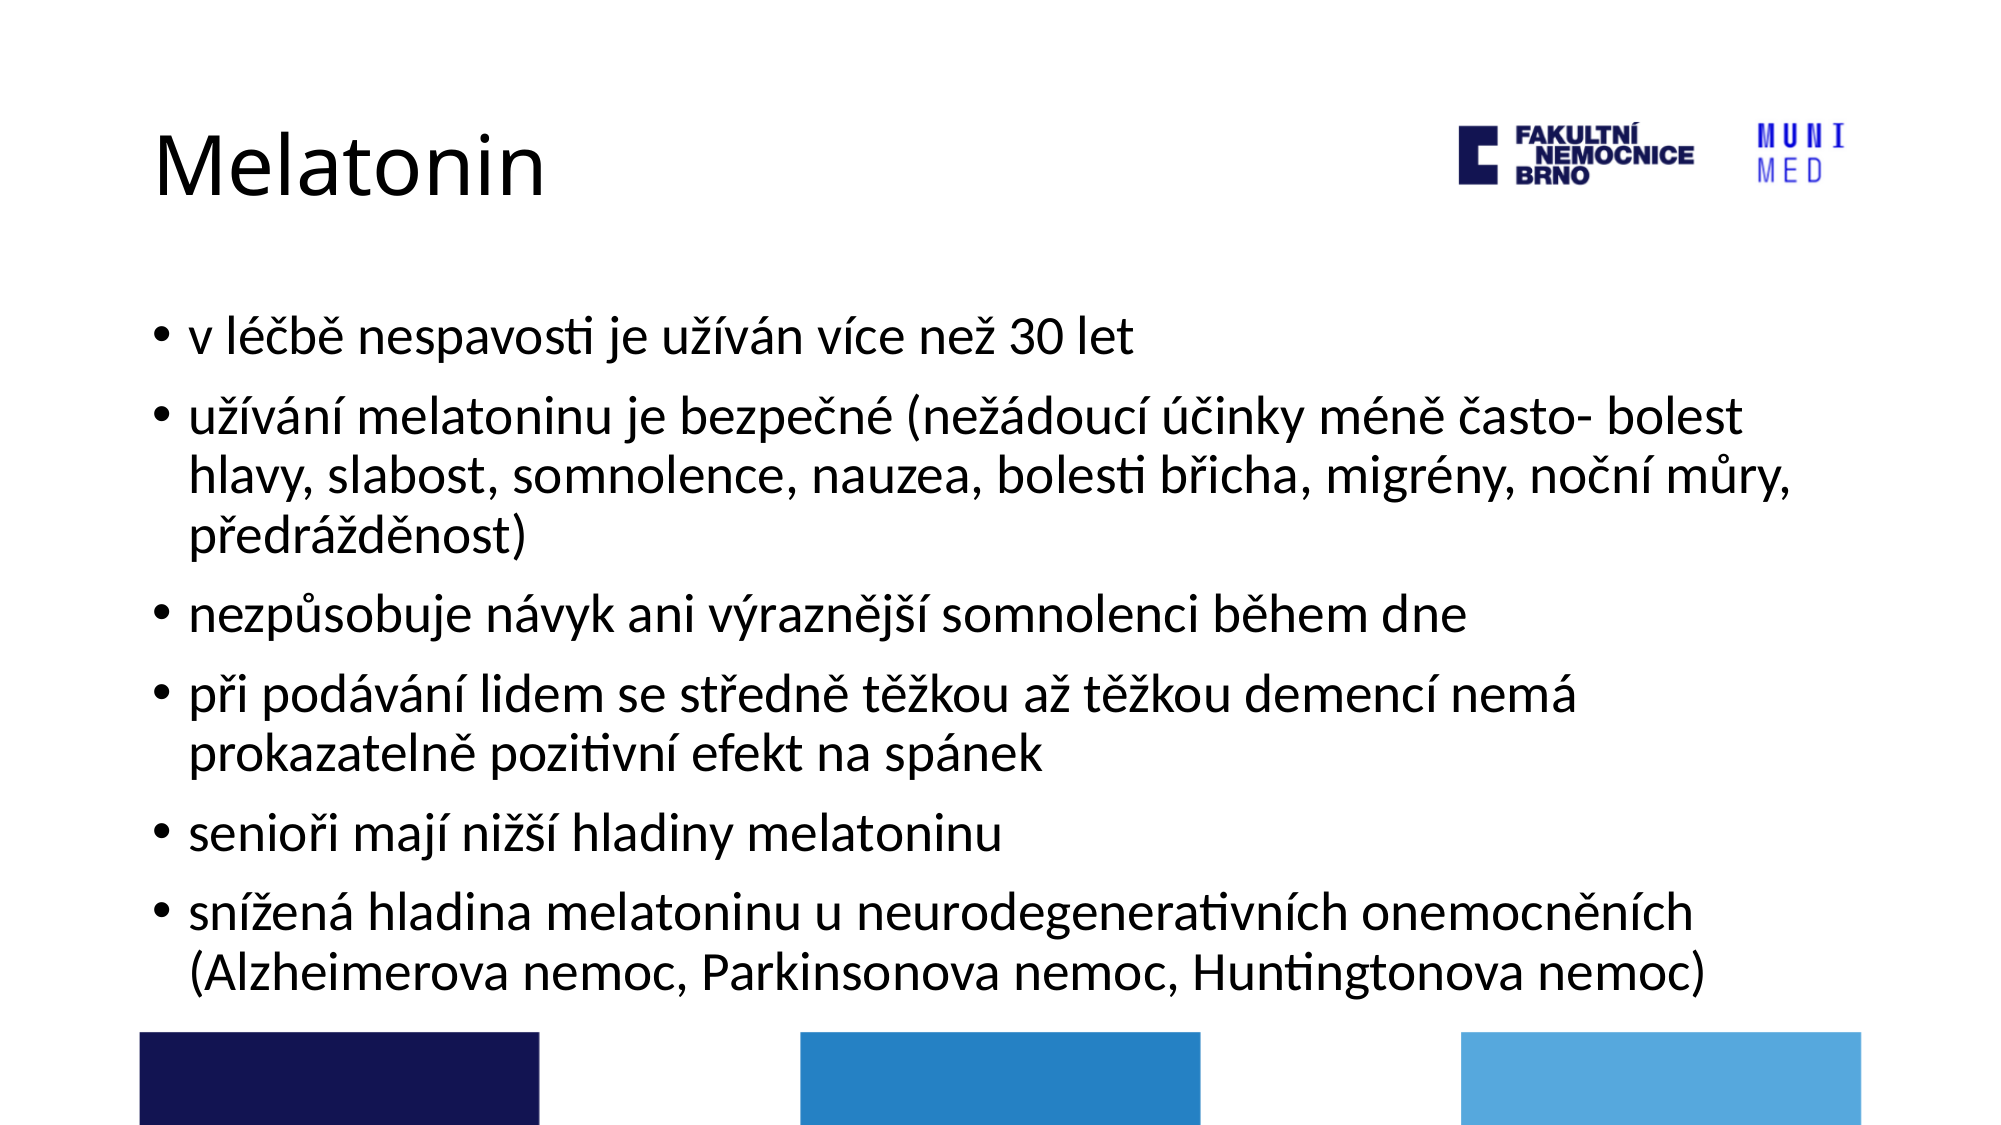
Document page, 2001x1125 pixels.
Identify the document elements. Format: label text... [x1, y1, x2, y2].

list v léčbě nespavosti je užíván více než 30 let užívání melatoninu je bezpečné (nežádoucí účinky méně často- bolest hlavy, slabost, somnolence, nauzea, bolesti břicha, migrény, noční můry, předrážděnost) nezpůsobuje návyk ani výraznější somnolenci během dne při podávání lidem se středně těžkou až těžkou demencí nemá prokazatelně pozitivní efekt na spánek senioři mají nižší hladiny melatoninu snížená hladina melatoninu u neurodegenerativních onemocněních (Alzheimerova nemoc, Parkinsonova nemoc, Huntingtonova nemoc) [137, 299, 1863, 1014]
picture [0, 0, 2001, 1125]
title Melatonin [137, 59, 1413, 278]
